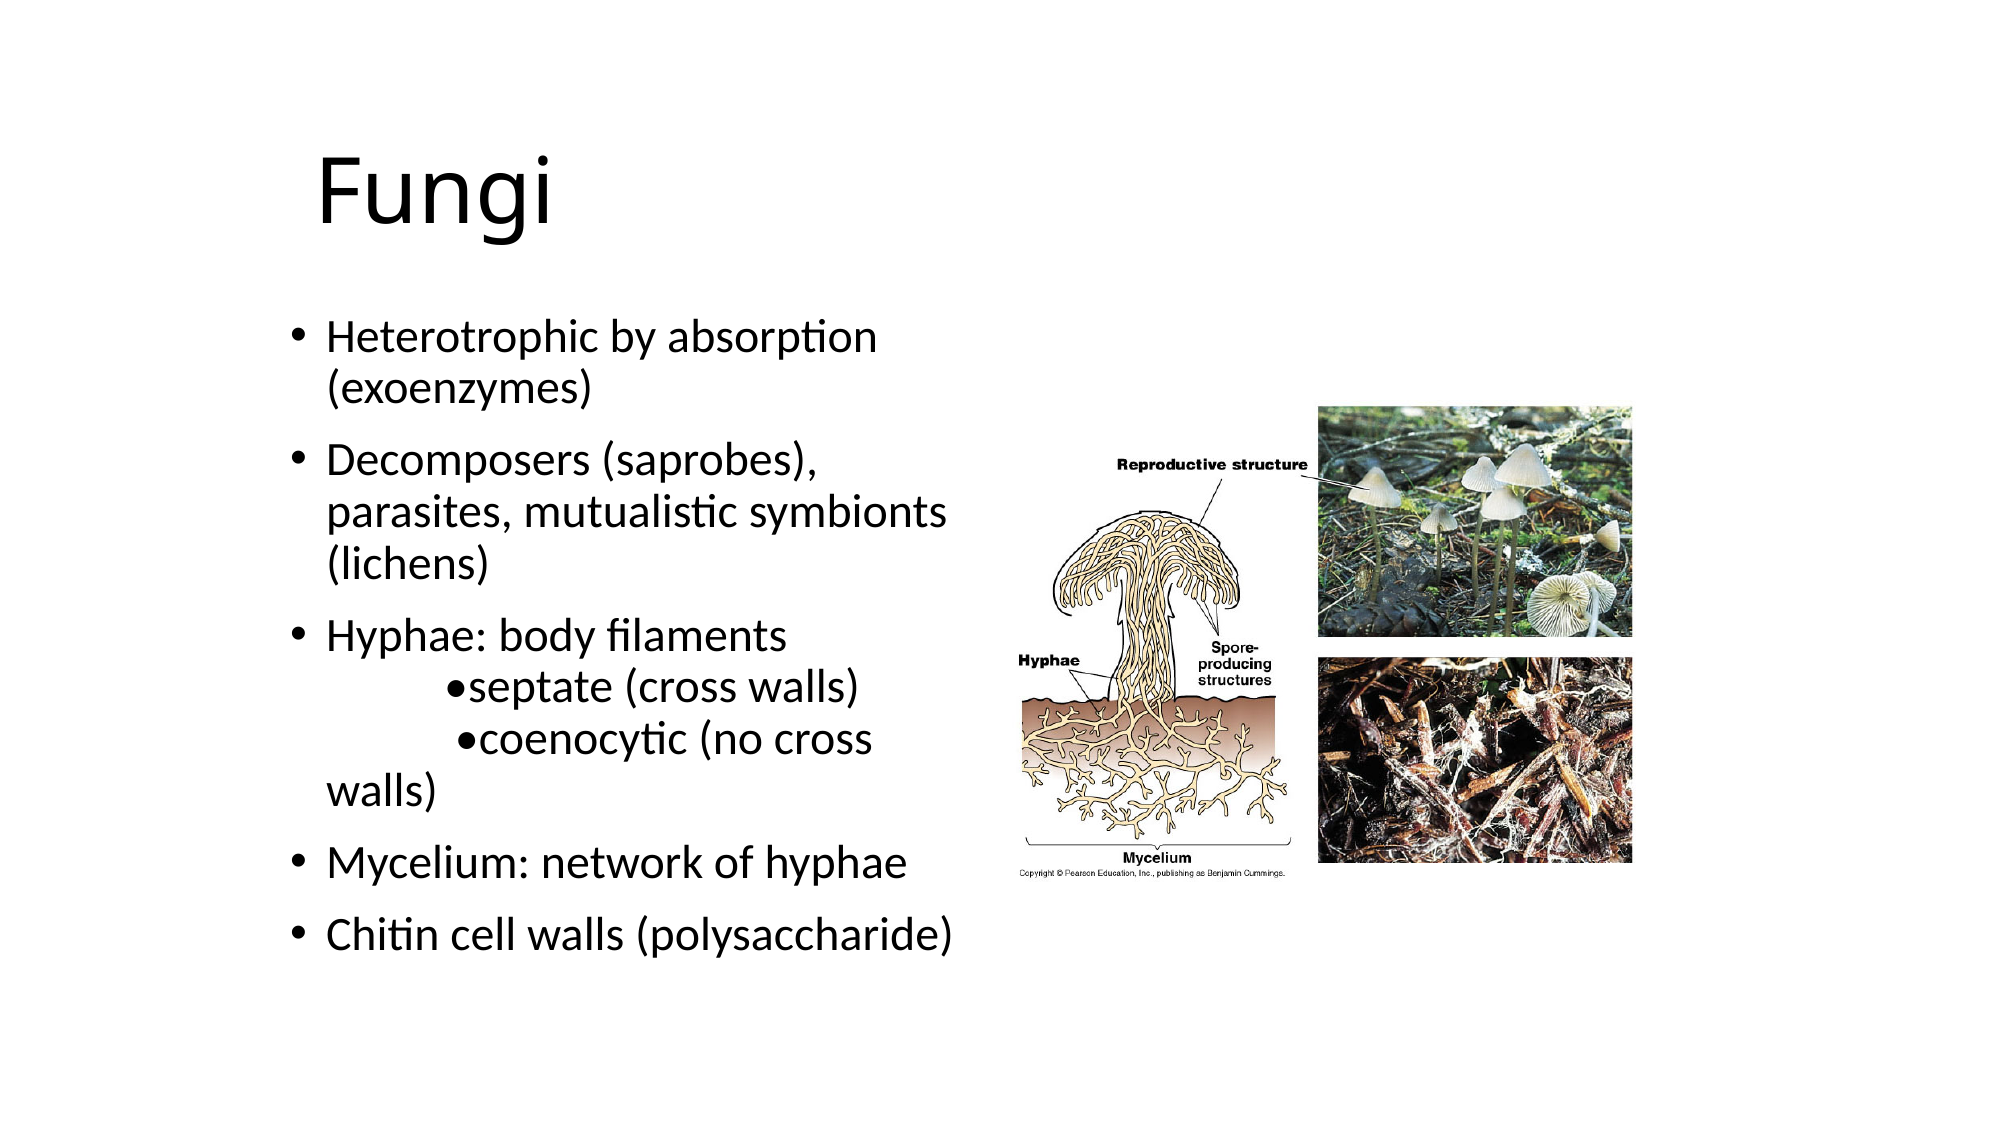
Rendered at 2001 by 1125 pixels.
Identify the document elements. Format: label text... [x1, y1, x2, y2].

list Heterotrophic by absorption (exoenzymes) Decomposers (saprobes), parasites, mutualistic symbionts (lichens) Hyphae: body filaments •septate (cross walls) •coenocytic (no cross walls) Mycelium: network of hyphae Chitin cell walls (polysaccharide) [275, 303, 988, 979]
title Fungi [299, 99, 2000, 288]
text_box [1012, 400, 1638, 882]
